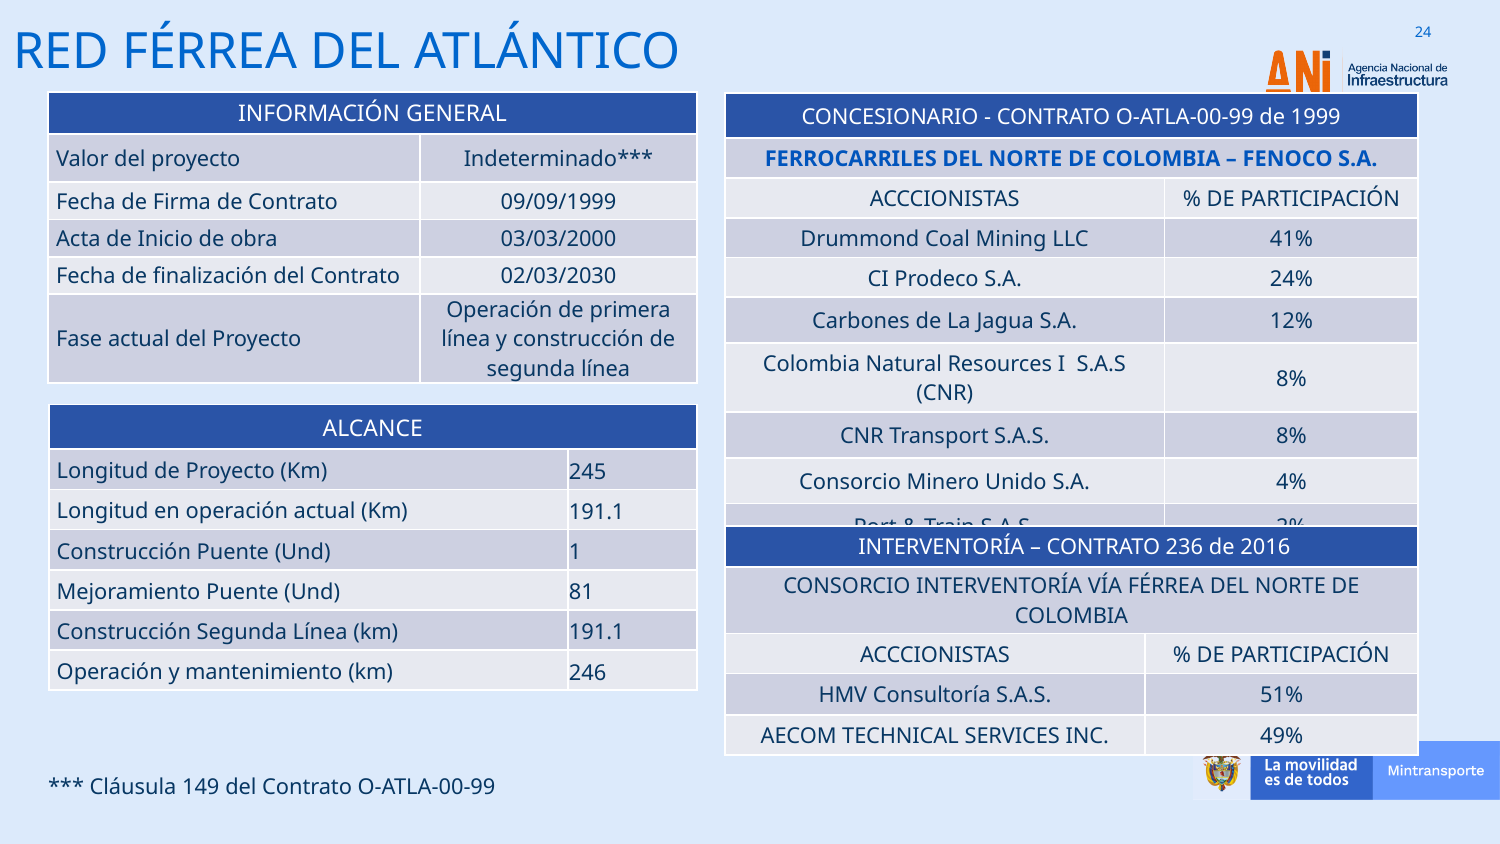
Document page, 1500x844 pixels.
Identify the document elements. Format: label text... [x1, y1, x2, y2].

table_cell Operación y mantenimiento (km) [50, 651, 567, 689]
table_cell Acta de Inicio de obra [49, 220, 419, 256]
table_cell Colombia Natural Resources I S.A.S (CNR) [726, 344, 1164, 411]
table_cell 246 [569, 651, 696, 689]
table_cell CI Prodeco S.A. [726, 258, 1164, 296]
table_cell 12% [1165, 298, 1417, 342]
table_cell Fecha de Firma de Contrato [49, 183, 419, 219]
table_cell Consorcio Minero Unido S.A. [726, 459, 1164, 503]
table_cell 8% [1165, 413, 1417, 457]
table_cell Construcción Segunda Línea (km) [50, 611, 567, 649]
table_cell FERROCARRILES DEL NORTE DE COLOMBIA – FENOCO S.A. [726, 139, 1417, 177]
table_cell CNR Transport S.A.S. [726, 413, 1164, 457]
table_cell % DE PARTICIPACIÓN [1165, 179, 1417, 217]
table_cell 2% [1165, 504, 1417, 525]
text_box *** Cláusula 149 del Contrato O-ATLA-00-99 [33, 765, 525, 806]
table_cell Valor del proyecto [49, 135, 419, 181]
table_cell 02/03/2030 [421, 258, 696, 293]
table_cell Fecha de finalización del Contrato [49, 258, 419, 293]
table_cell Port & Train S.A.S. [726, 504, 1164, 525]
table_cell ACCCIONISTAS [726, 179, 1164, 217]
title RED FÉRREA DEL ATLÁNTICO [2, 0, 1210, 106]
table_cell Operación de primera línea y construcción de segunda línea [421, 295, 696, 382]
table_cell Fase actual del Proyecto [49, 295, 419, 382]
table_cell 8% [1165, 344, 1417, 411]
table_cell 191.1 [569, 611, 696, 649]
table_cell 03/03/2000 [421, 220, 696, 256]
table_cell Longitud en operación actual (Km) [50, 490, 567, 529]
table_cell AECOM TECHNICAL SERVICES INC. [726, 716, 1144, 754]
table_cell Construcción Puente (Und) [50, 530, 567, 569]
table_cell Carbones de La Jagua S.A. [726, 298, 1164, 342]
table_cell 81 [569, 571, 696, 609]
table_header CONCESIONARIO - CONTRATO O-ATLA-00-99 de 1999 [726, 94, 1417, 137]
picture [1193, 741, 1500, 800]
table_cell 191.1 [569, 490, 696, 529]
picture [1263, 47, 1448, 100]
table_cell Drummond Coal Mining LLC [726, 219, 1164, 257]
table_cell 51% [1146, 674, 1417, 714]
table_cell % DE PARTICIPACIÓN [1146, 634, 1417, 673]
table_header INFORMACIÓN GENERAL [49, 93, 696, 133]
table_cell 09/09/1999 [421, 183, 696, 219]
table_header ALCANCE [50, 405, 696, 448]
table_cell 4% [1165, 459, 1417, 503]
table_cell HMV Consultoría S.A.S. [726, 674, 1144, 714]
table_cell Indeterminado*** [421, 135, 696, 181]
table_cell 49% [1146, 716, 1417, 754]
table_cell 1 [569, 530, 696, 569]
table_cell ACCCIONISTAS [726, 634, 1144, 673]
table_cell 41% [1165, 219, 1417, 257]
table_cell 24% [1165, 258, 1417, 296]
table_cell 245 [569, 450, 696, 489]
table_cell Longitud de Proyecto (Km) [50, 450, 567, 489]
table_cell CONSORCIO INTERVENTORÍA VÍA FÉRREA DEL NORTE DE COLOMBIA [726, 568, 1417, 633]
table_header INTERVENTORÍA – CONTRATO 236 de 2016 [726, 527, 1417, 566]
table_cell Mejoramiento Puente (Und) [50, 571, 567, 609]
